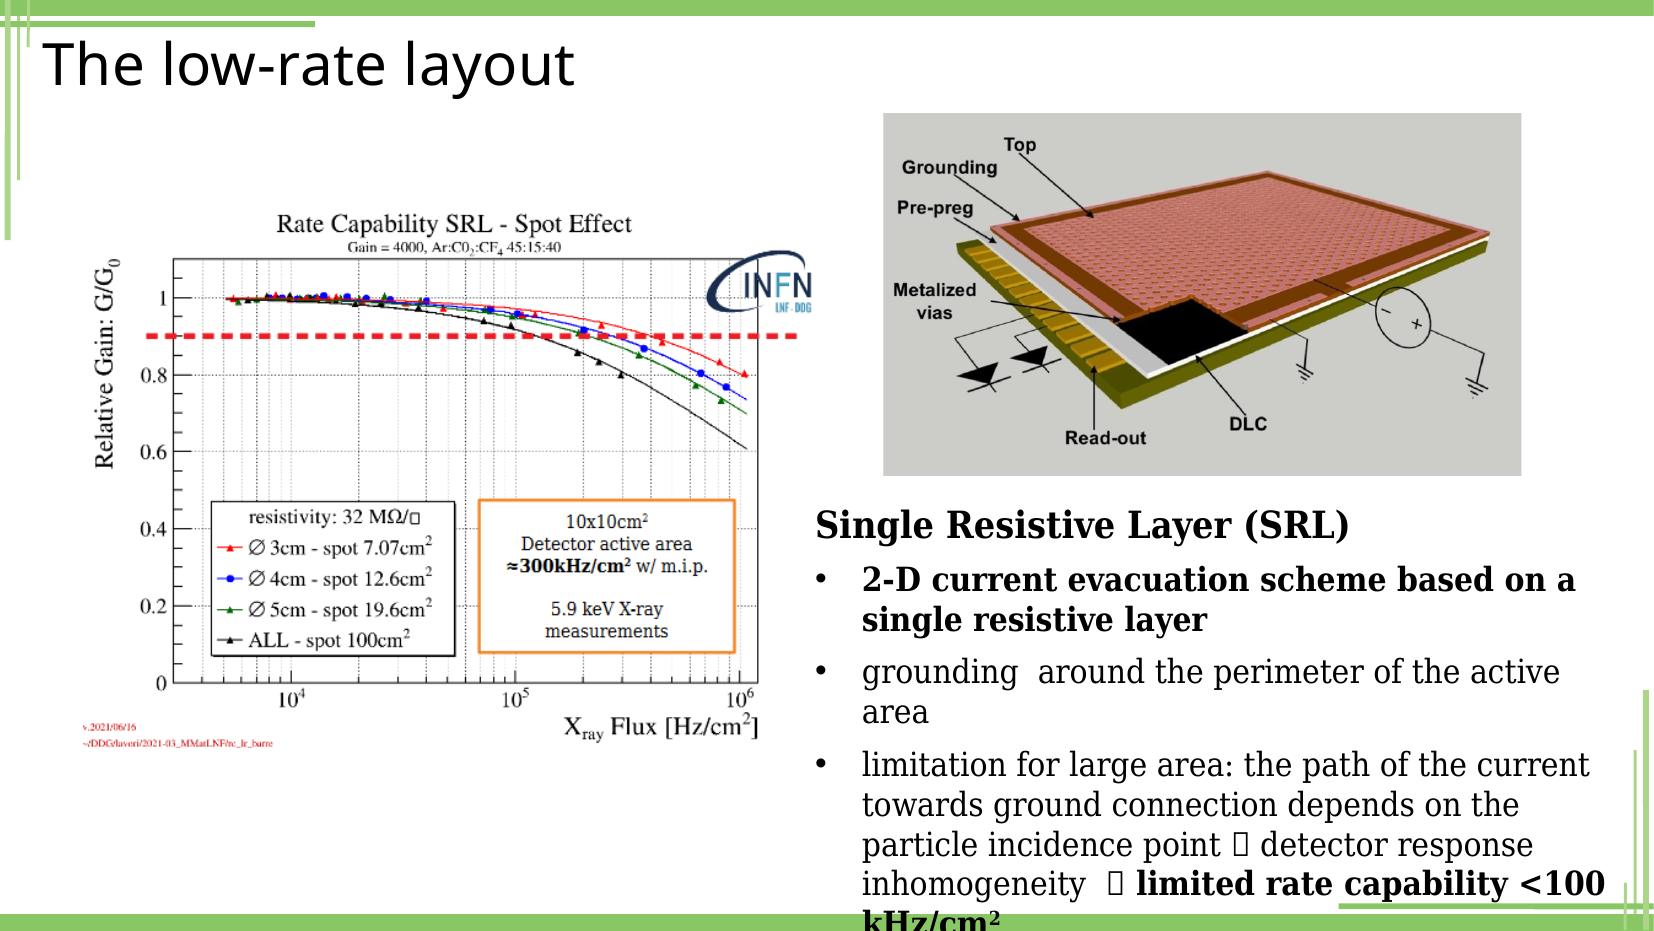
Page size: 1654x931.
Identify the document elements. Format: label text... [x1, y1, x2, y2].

text_box Single Resistive Layer (SRL) 2-D current evacuation scheme based on a single resistive layer grounding around the perimeter of the active area limitation for large area: the path of the current towards ground connection depends on the particle incidence point  detector response inhomogeneity  limited rate capability <100 kHz/cm2 [815, 500, 1636, 879]
title The low-rate layout [42, 24, 1623, 101]
picture [66, 203, 816, 748]
picture [880, 113, 1524, 477]
